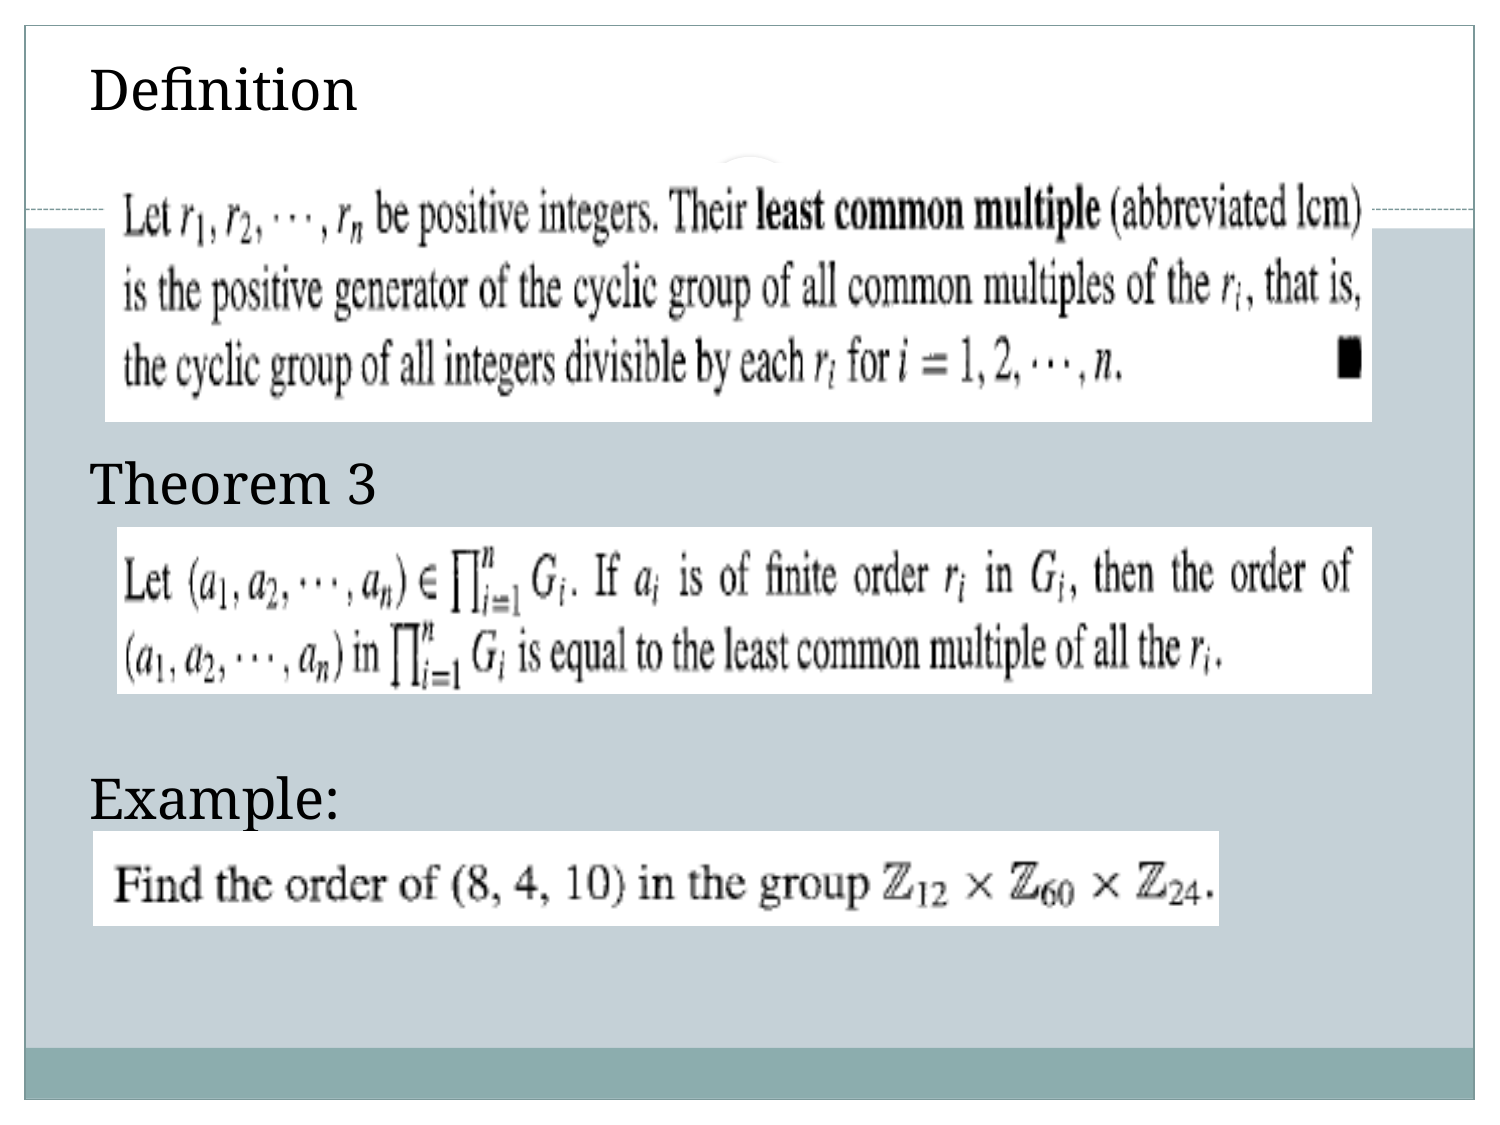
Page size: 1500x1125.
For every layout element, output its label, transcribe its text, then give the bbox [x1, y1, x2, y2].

picture [105, 163, 1372, 423]
list Definition Theorem 3 Example: [75, 46, 1425, 1005]
picture [116, 527, 1372, 694]
picture [93, 831, 1219, 926]
